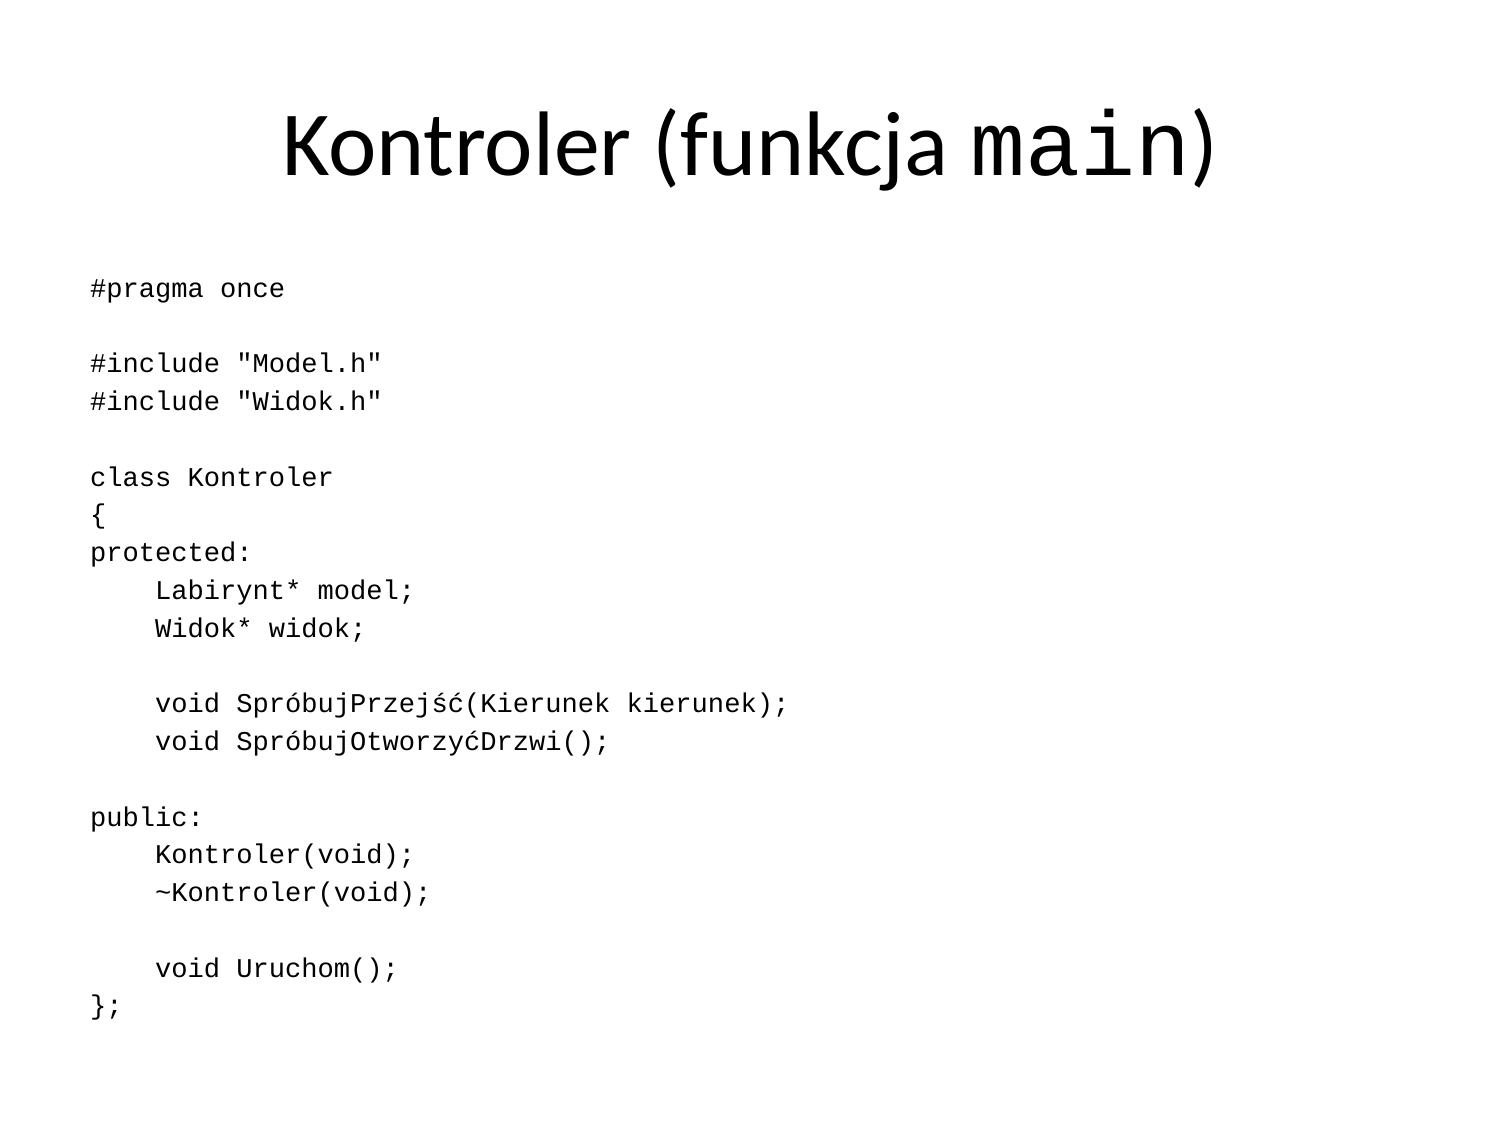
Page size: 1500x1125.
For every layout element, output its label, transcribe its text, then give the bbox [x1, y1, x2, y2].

title Kontroler (funkcja main) [75, 45, 1425, 233]
list #pragma once #include "Model.h" #include "Widok.h" class Kontroler { protected: Labirynt* model; Widok* widok; void SpróbujPrzejść(Kierunek kierunek); void SpróbujOtworzyćDrzwi(); public: Kontroler(void); ~Kontroler(void); void Uruchom(); }; [75, 262, 1425, 1071]
